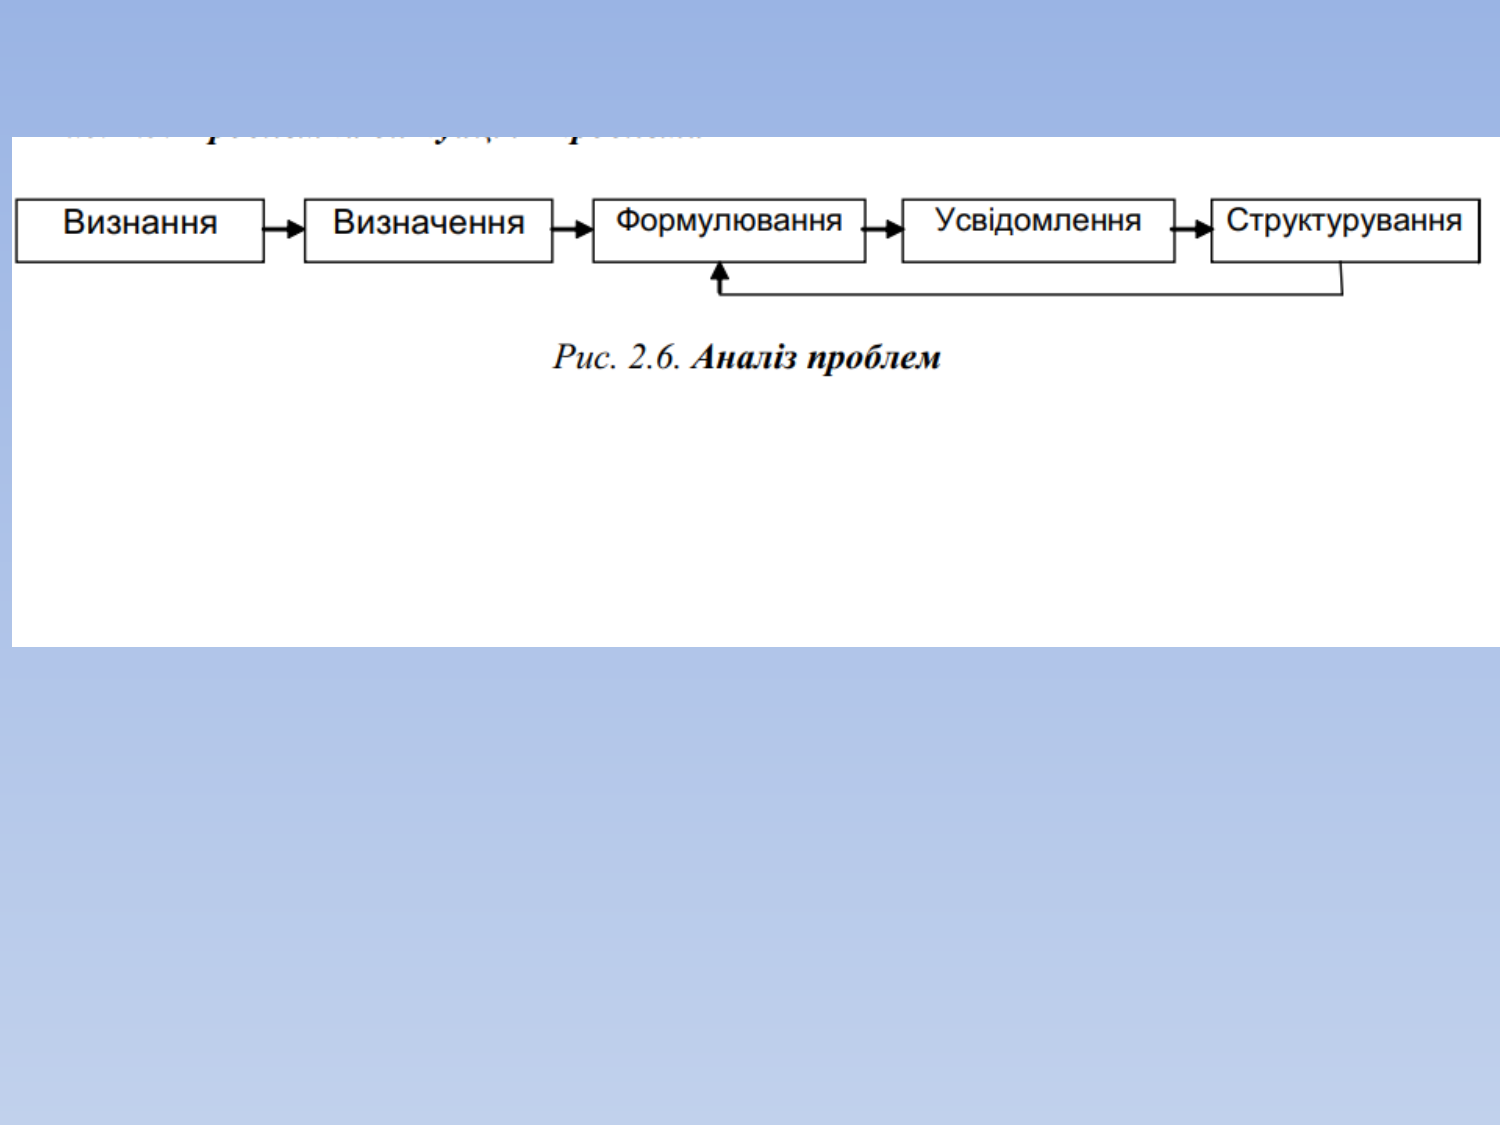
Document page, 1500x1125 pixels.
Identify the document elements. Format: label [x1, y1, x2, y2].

picture [11, 136, 1500, 647]
